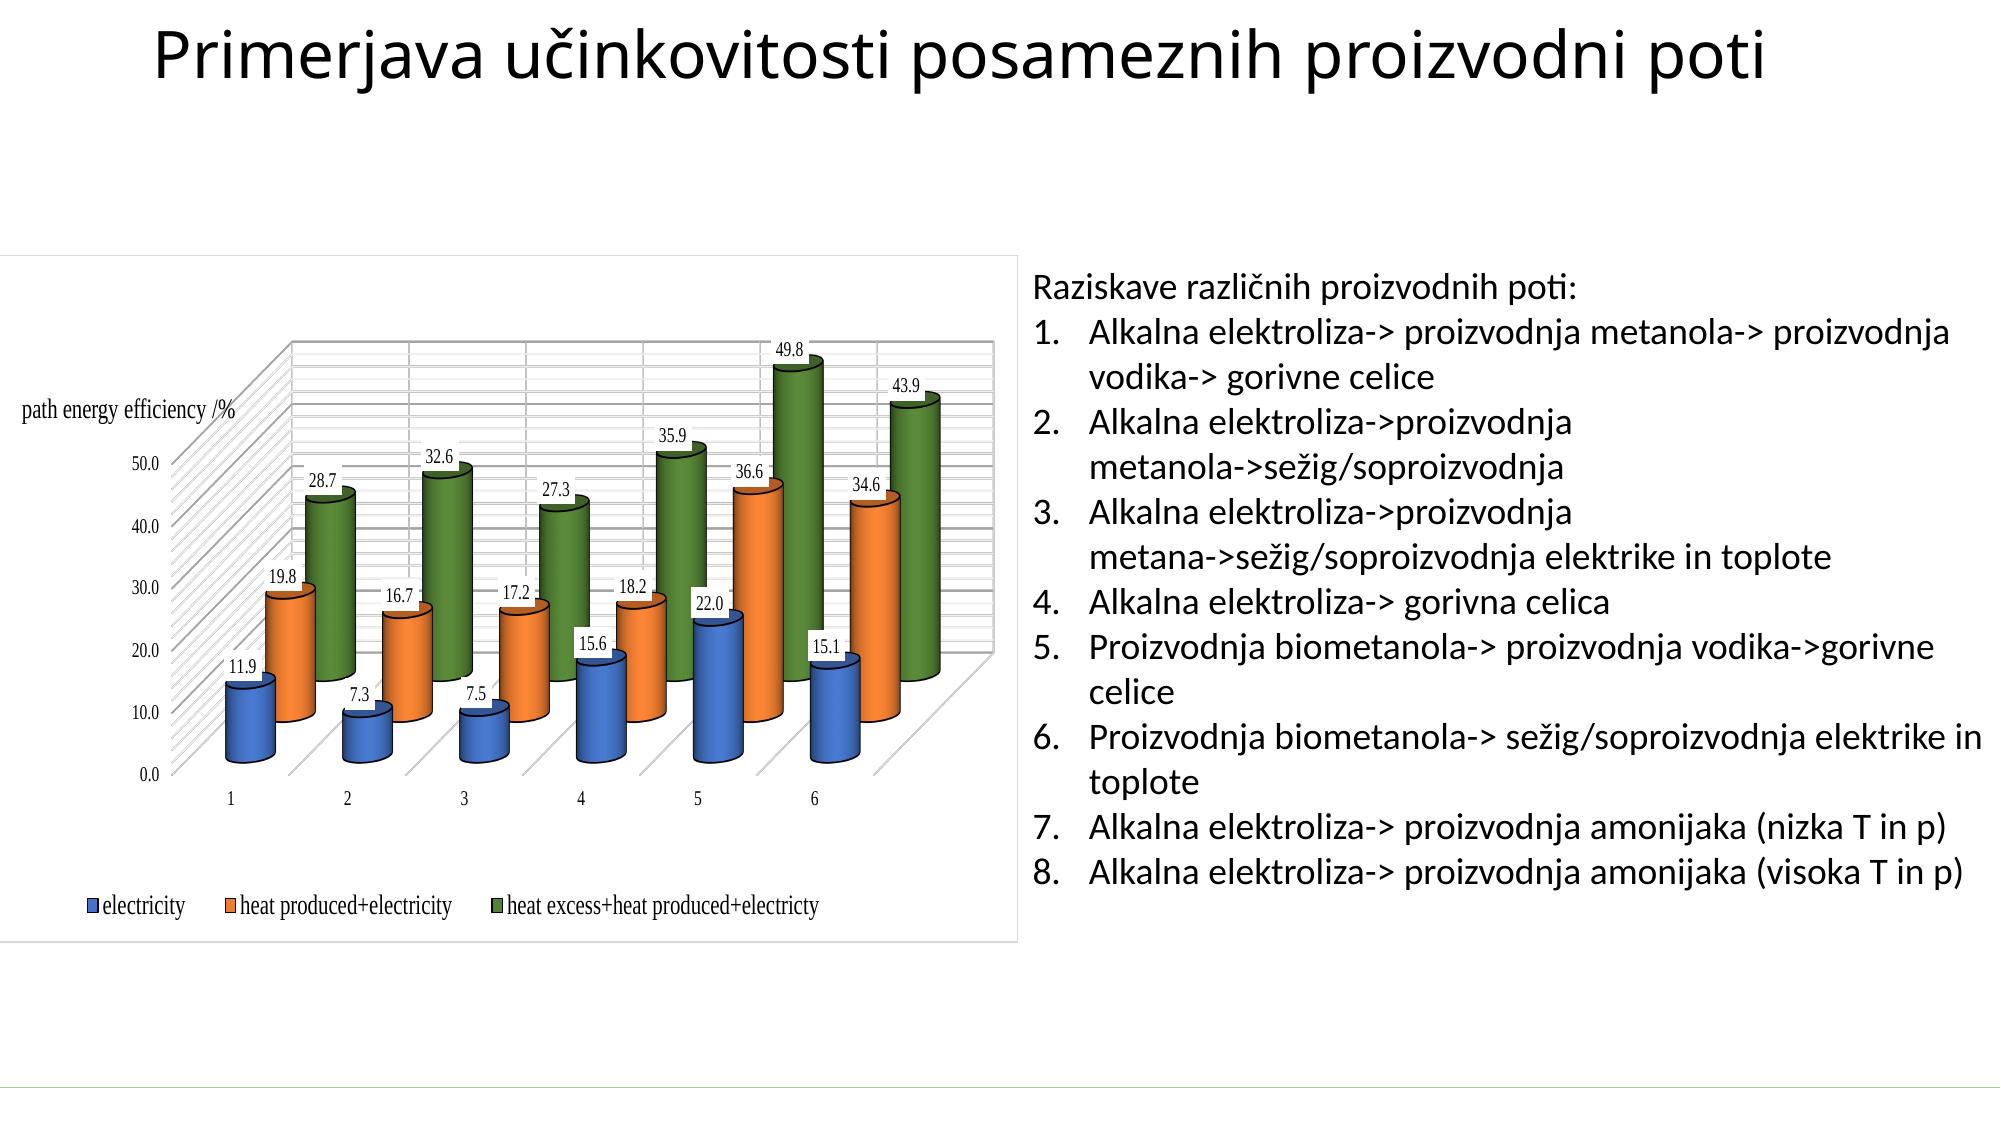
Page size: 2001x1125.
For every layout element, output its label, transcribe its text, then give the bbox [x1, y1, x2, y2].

title Primerjava učinkovitosti posameznih proizvodni poti [137, 5, 1863, 108]
text_box Raziskave različnih proizvodnih poti: Alkalna elektroliza-> proizvodnja metanola-> proizvodnja vodika-> gorivne celice Alkalna elektroliza->proizvodnja metanola->sežig/soproizvodnja Alkalna elektroliza->proizvodnja metana->sežig/soproizvodnja elektrike in toplote Alkalna elektroliza-> gorivna celica Proizvodnja biometanola-> proizvodnja vodika->gorivne celice Proizvodnja biometanola-> sežig/soproizvodnja elektrike in toplote Alkalna elektroliza-> proizvodnja amonijaka (nizka T in p) Alkalna elektroliza-> proizvodnja amonijaka (visoka T in p) [1018, 254, 2000, 900]
picture [0, 254, 1018, 943]
